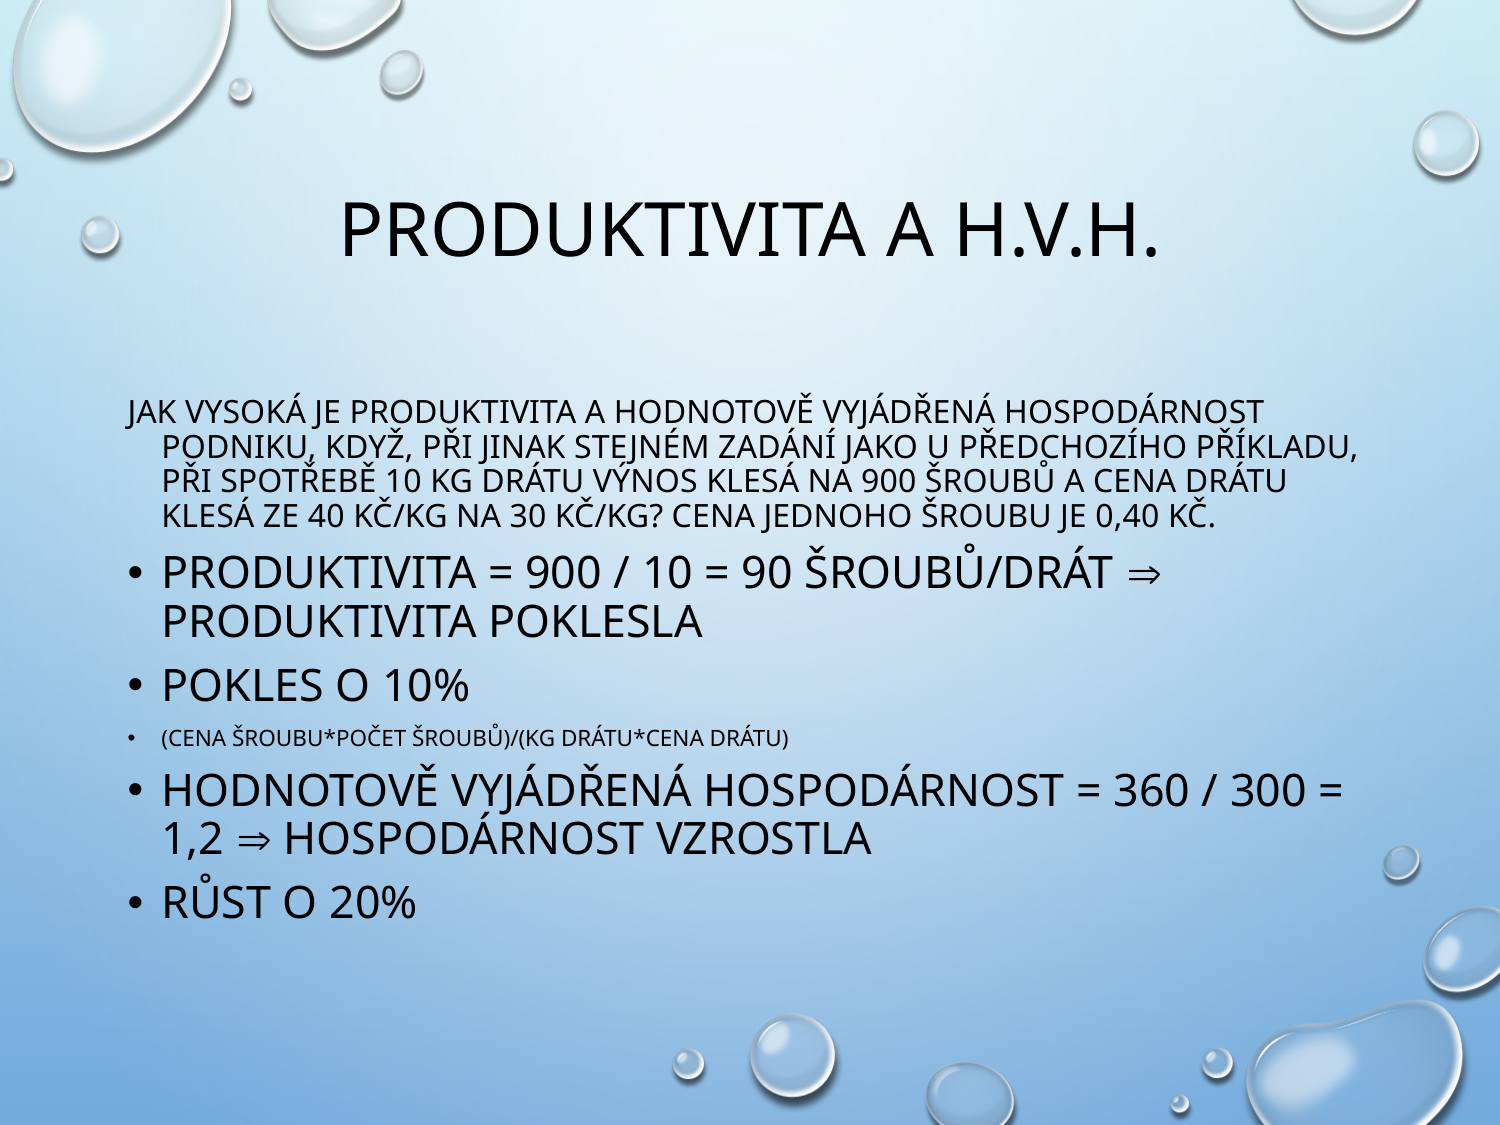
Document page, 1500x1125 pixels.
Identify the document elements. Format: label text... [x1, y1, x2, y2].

list Jak vysoká je produktivita a hodnotově vyjádřená hospodárnost podniku, když, při jinak stejném zadání jako u předchozího příkladu, při spotřebě 10 kg drátu výnos klesá na 900 šroubů a cena drátu klesá ze 40 Kč/kg na 30 Kč/kg? Cena jednoho šroubu je 0,40 Kč. Produktivita = 900 / 10 = 90 šroubů/drát  produktivita poklesla Pokles o 10% (Cena šroubu*počet šroubů)/(kg drátu*cena drátu) Hodnotově vyjádřená hospodárnost = 360 / 300 = 1,2  hospodárnost vzrostla Růst o 20% [112, 388, 1388, 950]
title Produktivita a H.V.H. [112, 101, 1388, 364]
picture [0, 0, 1500, 1125]
